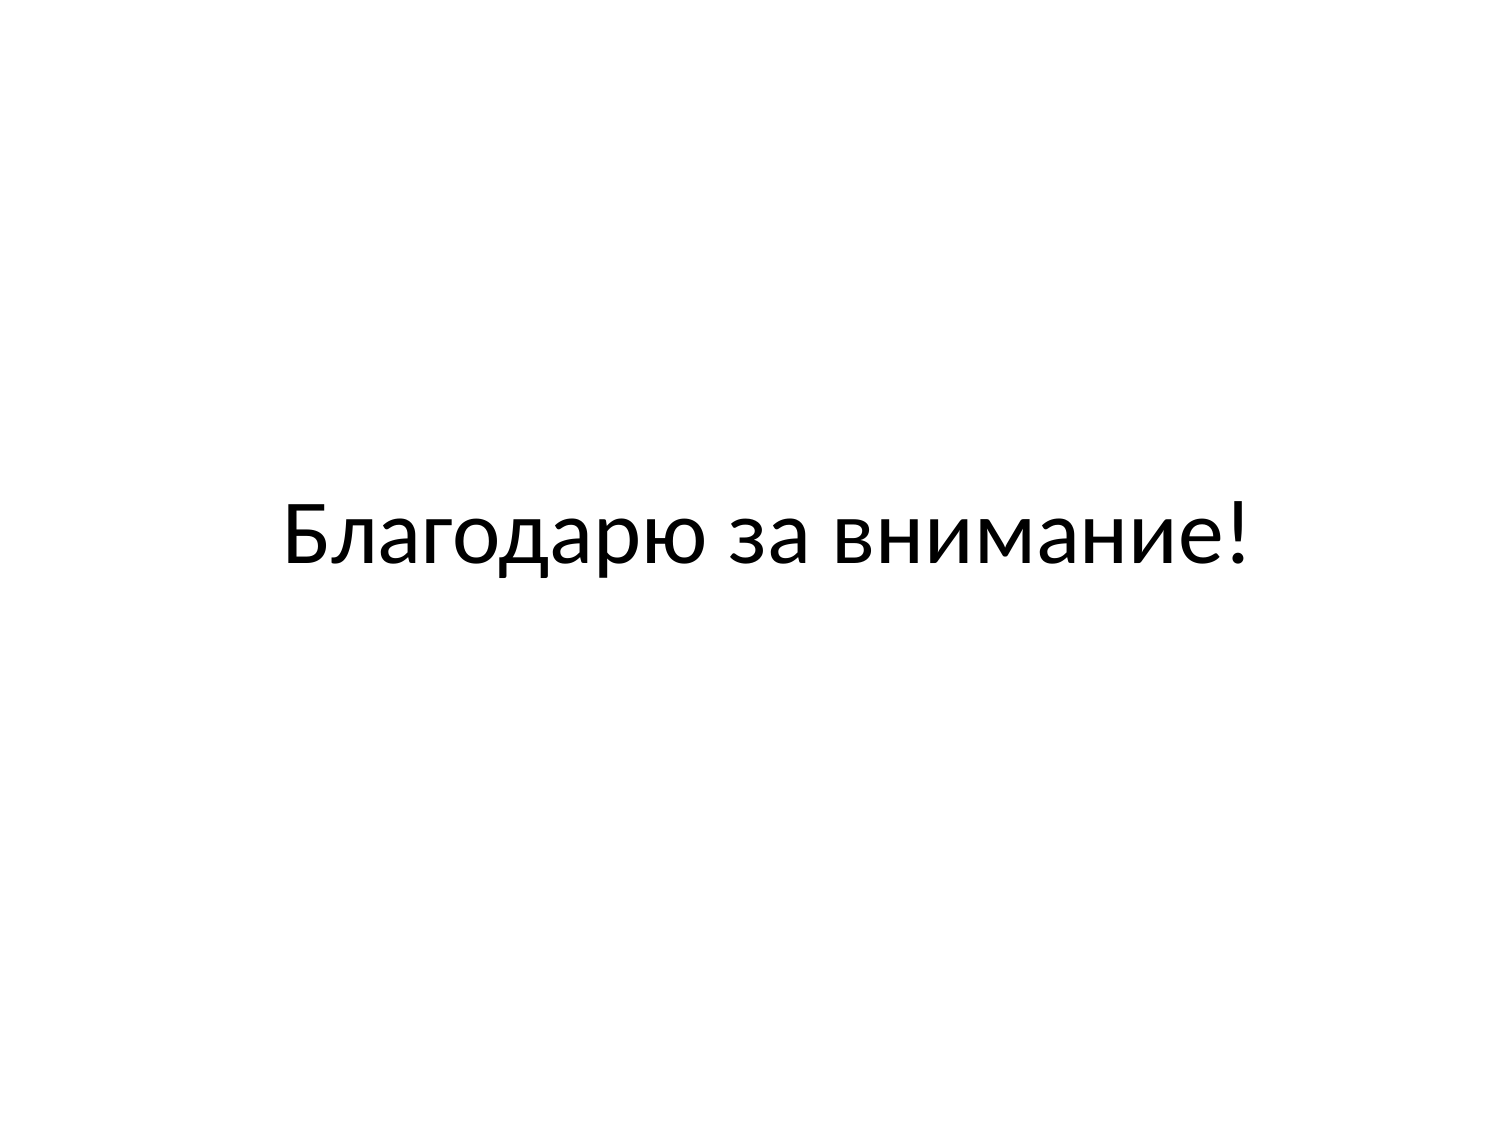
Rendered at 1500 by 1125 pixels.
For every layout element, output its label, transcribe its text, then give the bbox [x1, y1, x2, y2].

title Благодарю за внимание! [93, 433, 1444, 622]
